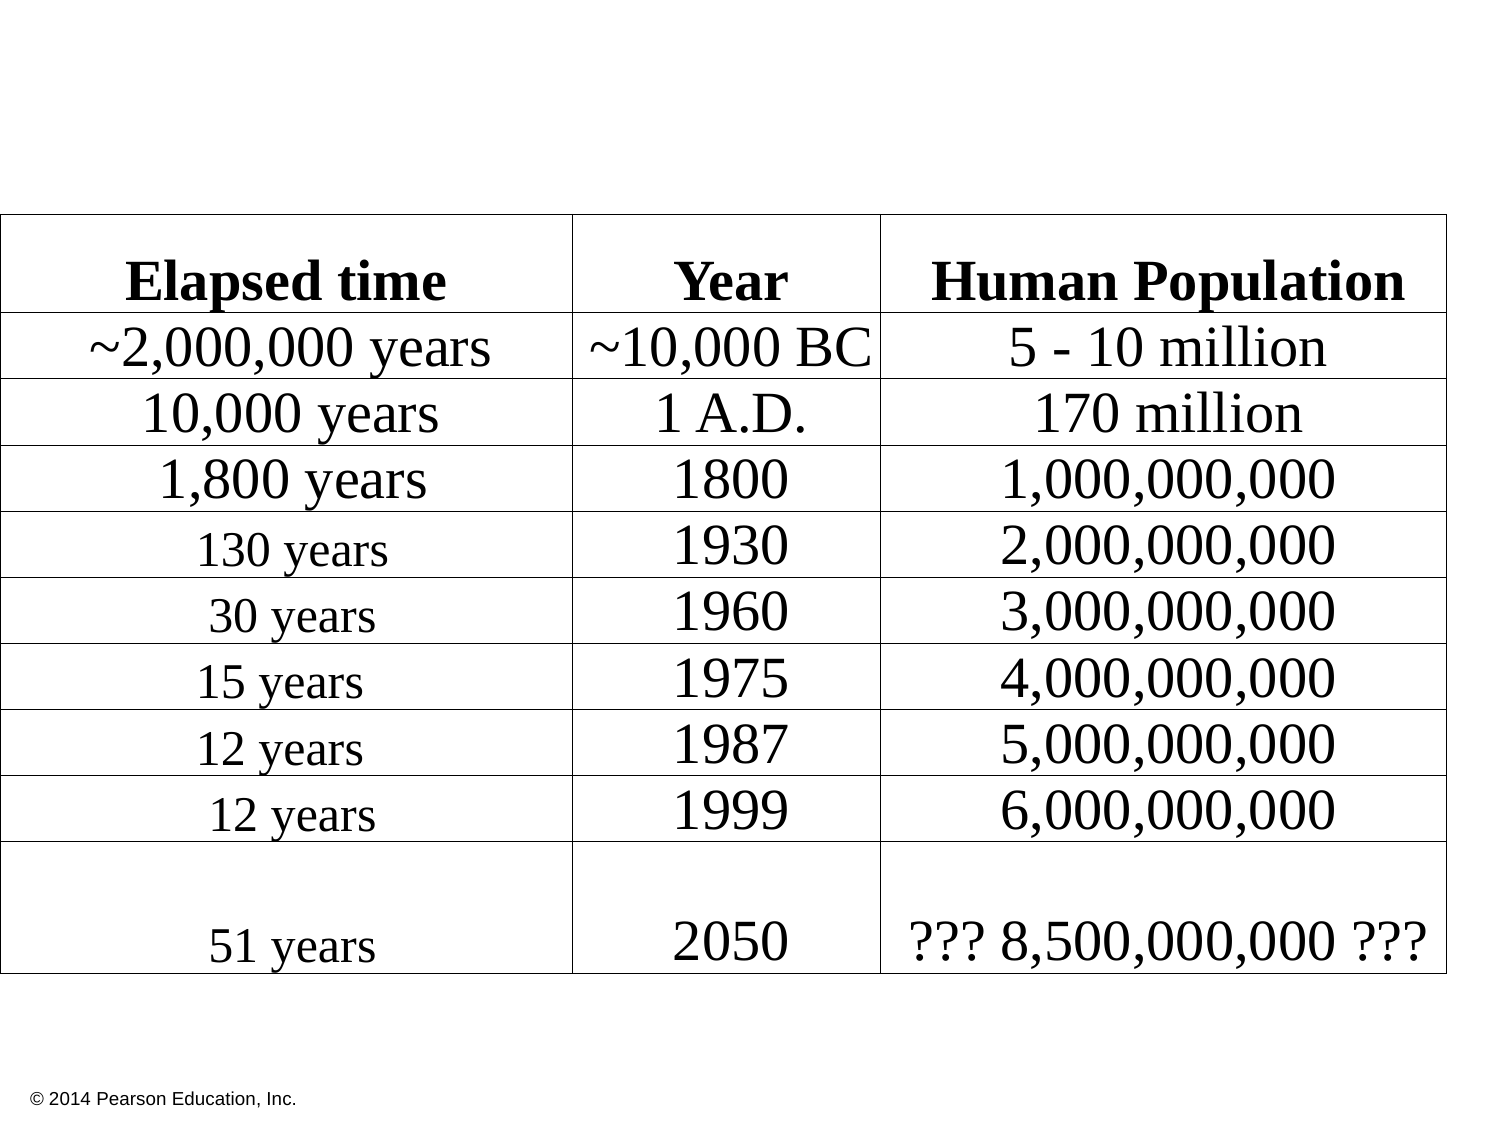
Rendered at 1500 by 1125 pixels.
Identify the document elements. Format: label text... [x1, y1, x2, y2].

table_cell 2,000,000,000 [881, 512, 1446, 577]
table_cell 1975 [573, 644, 880, 709]
table_header Year [573, 215, 880, 312]
table_header Elapsed time [1, 215, 572, 312]
table_cell 1800 [573, 446, 880, 511]
table_cell 1,800 years [1, 446, 572, 511]
table_cell 1 A.D. [573, 379, 880, 445]
table_cell 1987 [573, 710, 880, 775]
table_cell ~2,000,000 years [1, 313, 572, 378]
table_cell 30 years [1, 578, 572, 643]
table_cell 1,000,000,000 [881, 446, 1446, 511]
table_cell 6,000,000,000 [881, 776, 1446, 841]
table_cell 15 years [1, 644, 572, 709]
table_cell 5 - 10 million [881, 313, 1446, 378]
table_cell 130 years [1, 512, 572, 577]
table_cell 5,000,000,000 [881, 710, 1446, 775]
table_cell 10,000 years [1, 379, 572, 445]
table_cell 12 years [1, 710, 572, 775]
table_cell ??? 8,500,000,000 ??? [881, 842, 1446, 973]
table_cell 51 years [1, 842, 572, 973]
table_cell 1930 [573, 512, 880, 577]
table_cell 170 million [881, 379, 1446, 445]
table_cell 2050 [573, 842, 880, 973]
table_cell 4,000,000,000 [881, 644, 1446, 709]
table_header Human Population [881, 215, 1446, 312]
table_cell 12 years [1, 776, 572, 841]
table_cell 3,000,000,000 [881, 578, 1446, 643]
table_cell 1999 [573, 776, 880, 841]
table_cell ~10,000 BC [573, 313, 880, 378]
table_cell 1960 [573, 578, 880, 643]
